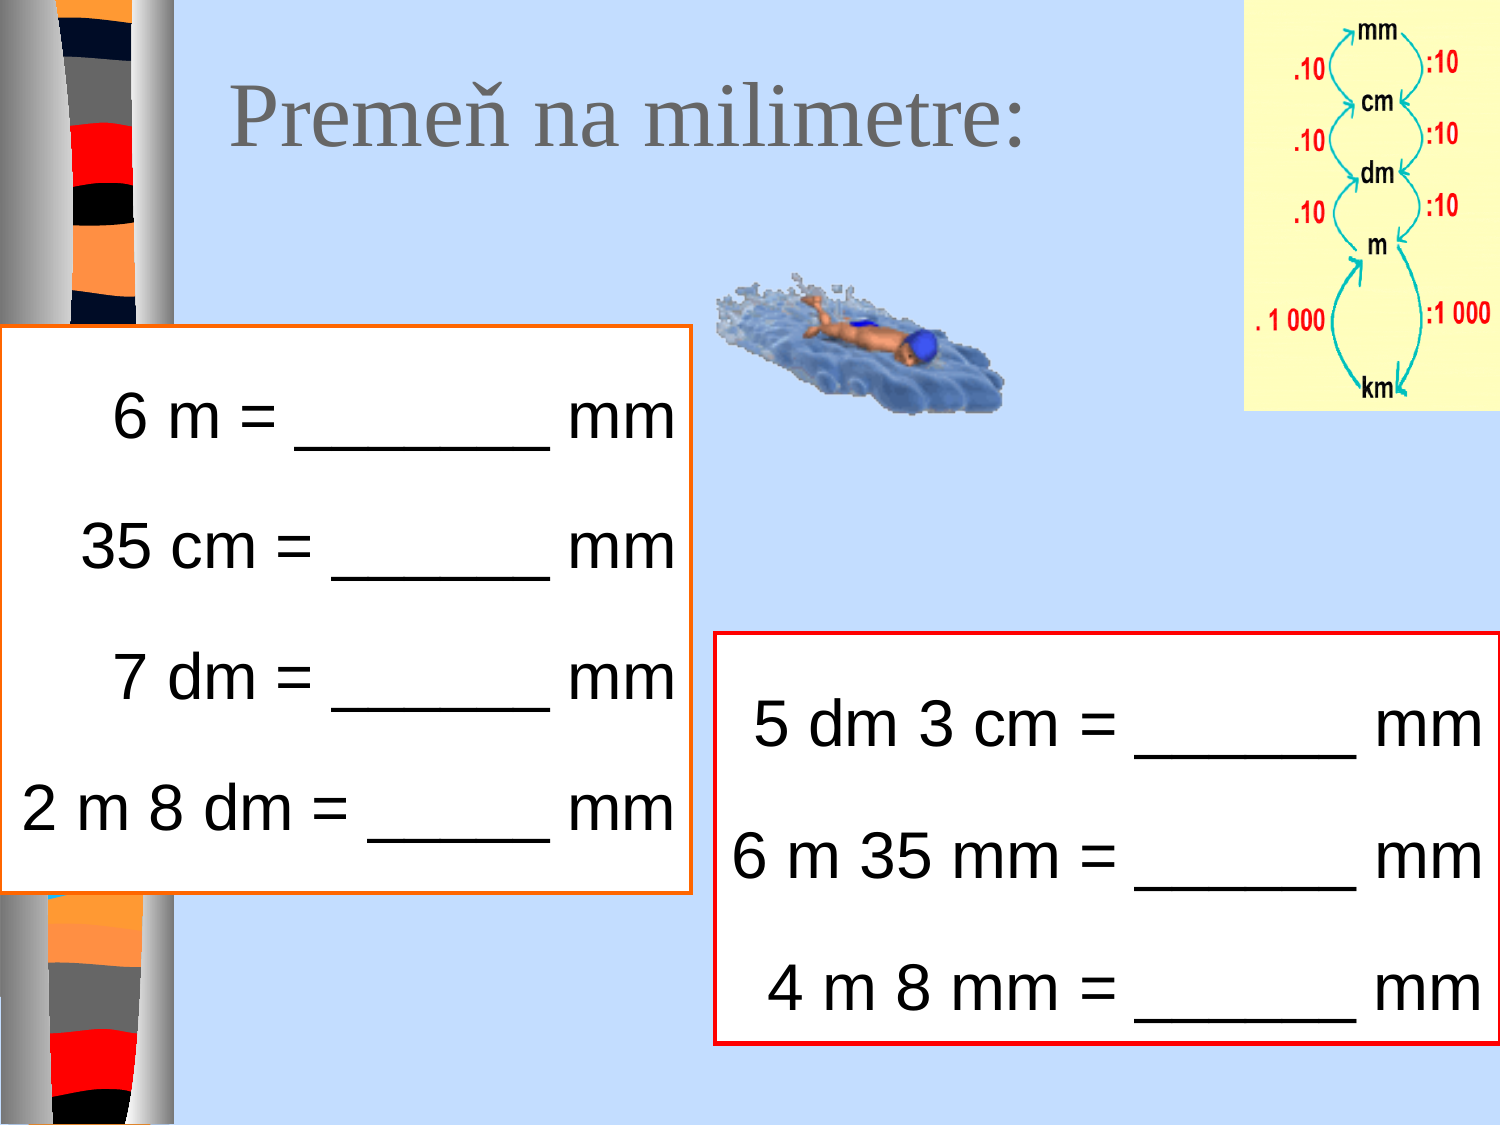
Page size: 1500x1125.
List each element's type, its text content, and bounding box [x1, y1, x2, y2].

list 5 dm 3 cm = ______ mm 6 m 35 mm = ______ mm 4 m 8 mm = ______ mm [713, 631, 1500, 1046]
title Premeň na milimetre: [34, 46, 1224, 173]
picture [1244, 0, 1500, 411]
picture [678, 219, 1055, 478]
list 6 m = _______ mm 35 cm = ______ mm 7 dm = ______ mm 2 m 8 dm = _____ mm [0, 324, 693, 895]
